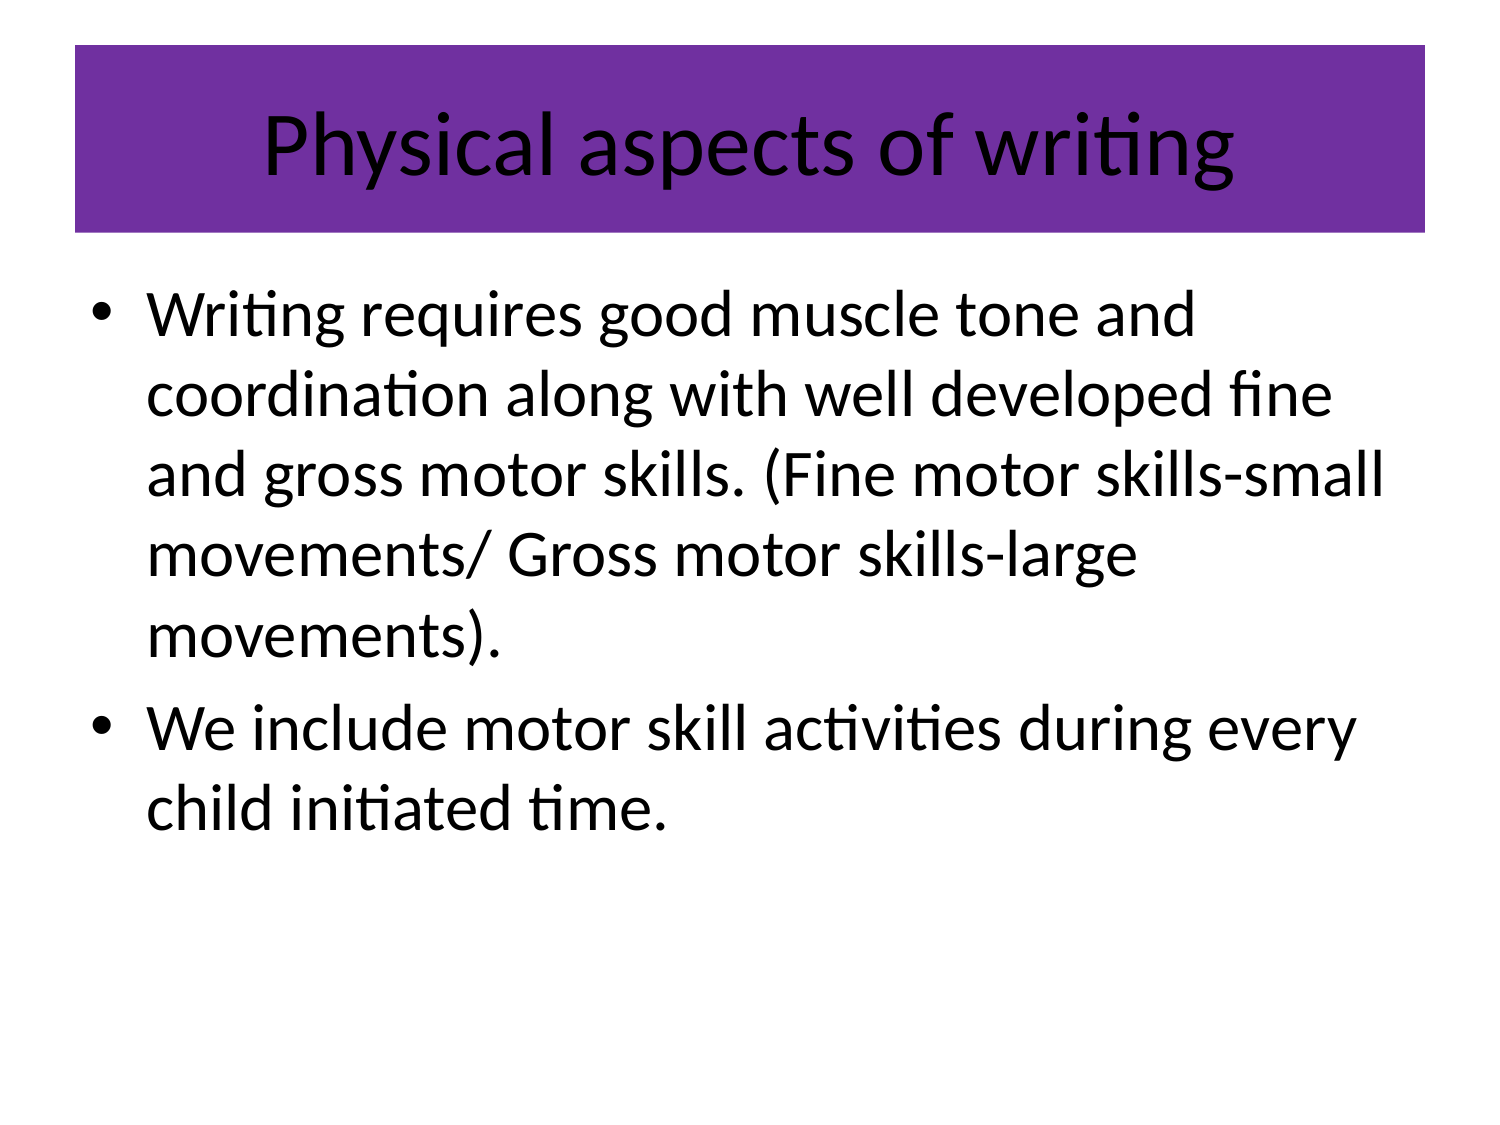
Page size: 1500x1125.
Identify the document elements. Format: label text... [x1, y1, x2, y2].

title Physical aspects of writing [75, 45, 1425, 233]
list Writing requires good muscle tone and coordination along with well developed fine and gross motor skills. (Fine motor skills-small movements/ Gross motor skills-large movements). We include motor skill activities during every child initiated time. [75, 262, 1425, 1005]
